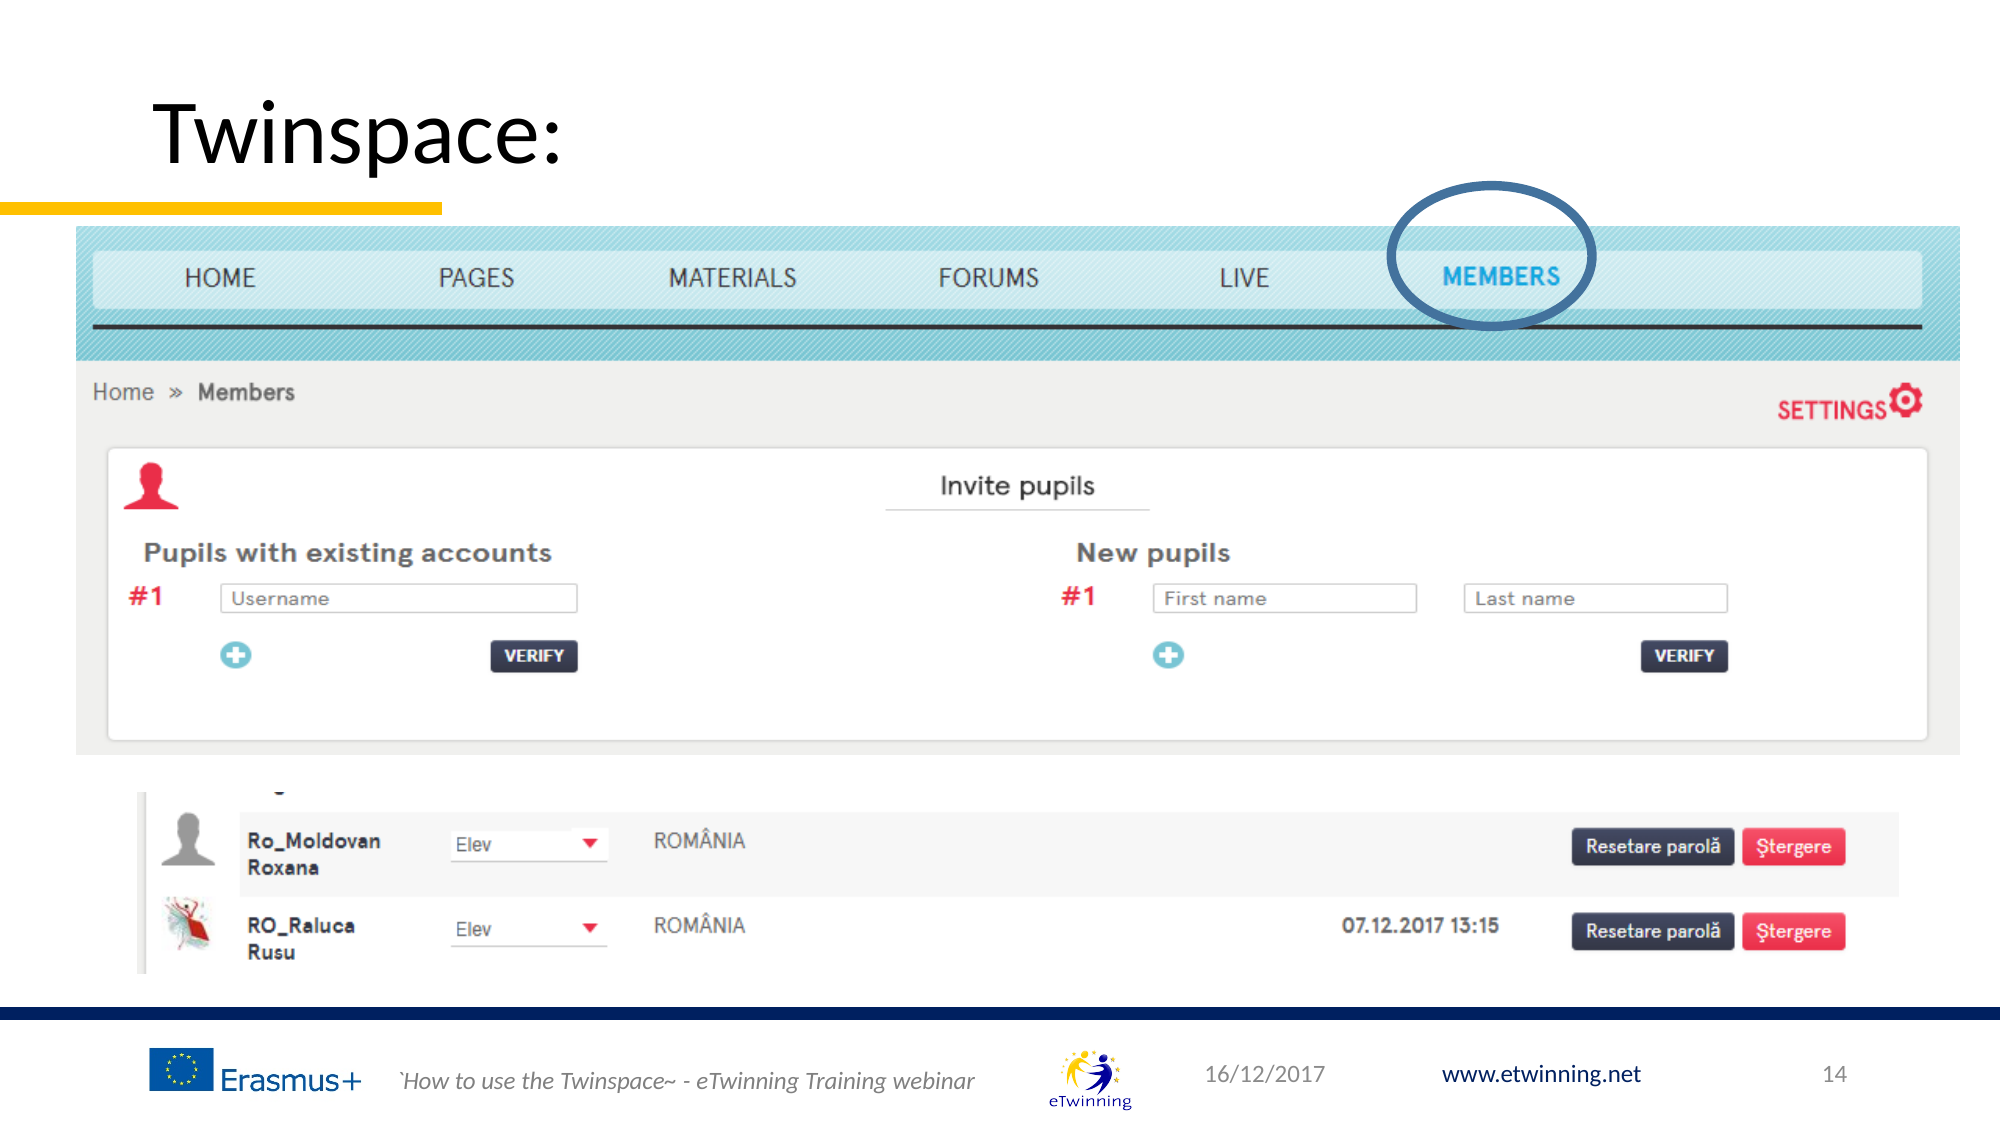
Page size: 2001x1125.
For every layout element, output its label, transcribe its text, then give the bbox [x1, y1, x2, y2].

picture [1046, 1046, 1135, 1114]
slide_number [1189, 1042, 1341, 1103]
picture [137, 1035, 373, 1103]
slide_number 14 [1756, 1042, 1863, 1103]
text_box [1399, 184, 1584, 226]
picture [137, 792, 1899, 974]
picture [76, 226, 1960, 755]
footer www.etwinning.net [1341, 1042, 1748, 1103]
title Twinspace: [137, 40, 1863, 226]
